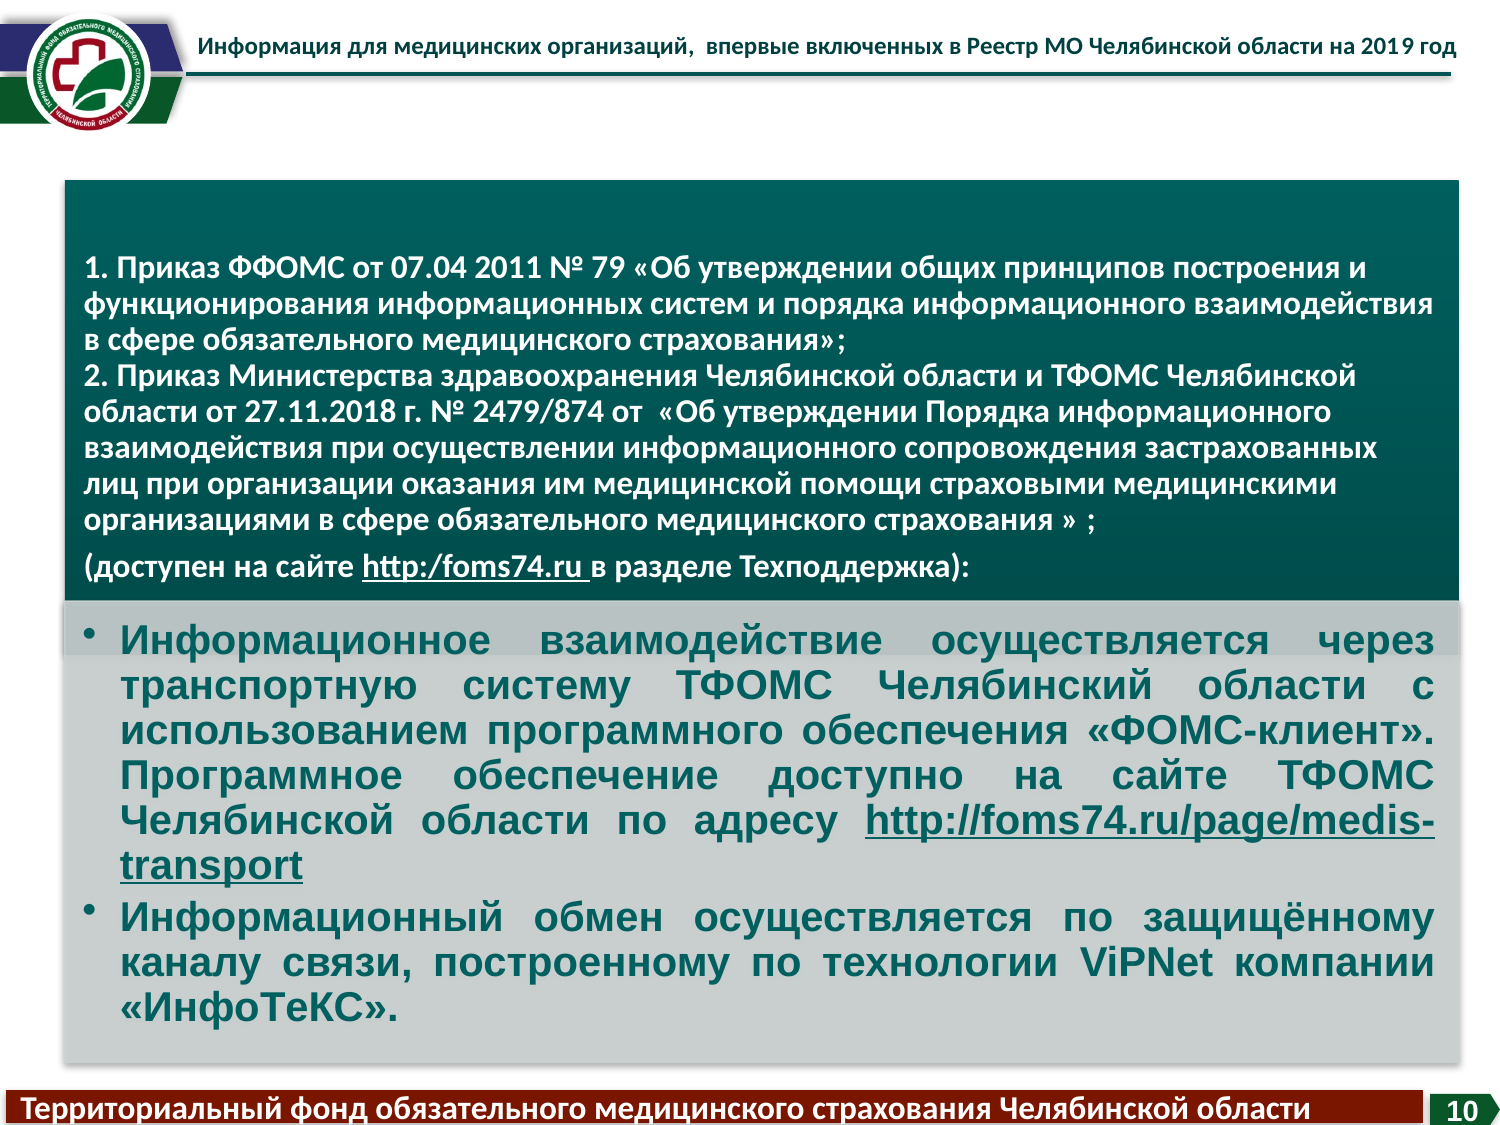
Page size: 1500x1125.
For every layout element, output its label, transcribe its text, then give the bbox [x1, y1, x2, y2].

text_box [64, 172, 1459, 1071]
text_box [0, 11, 184, 140]
text_box Информация для медицинских организаций, впервые включенных в Реестр МО Челябинской области на 2019 год [188, 22, 1500, 118]
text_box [5, 1089, 1500, 1125]
